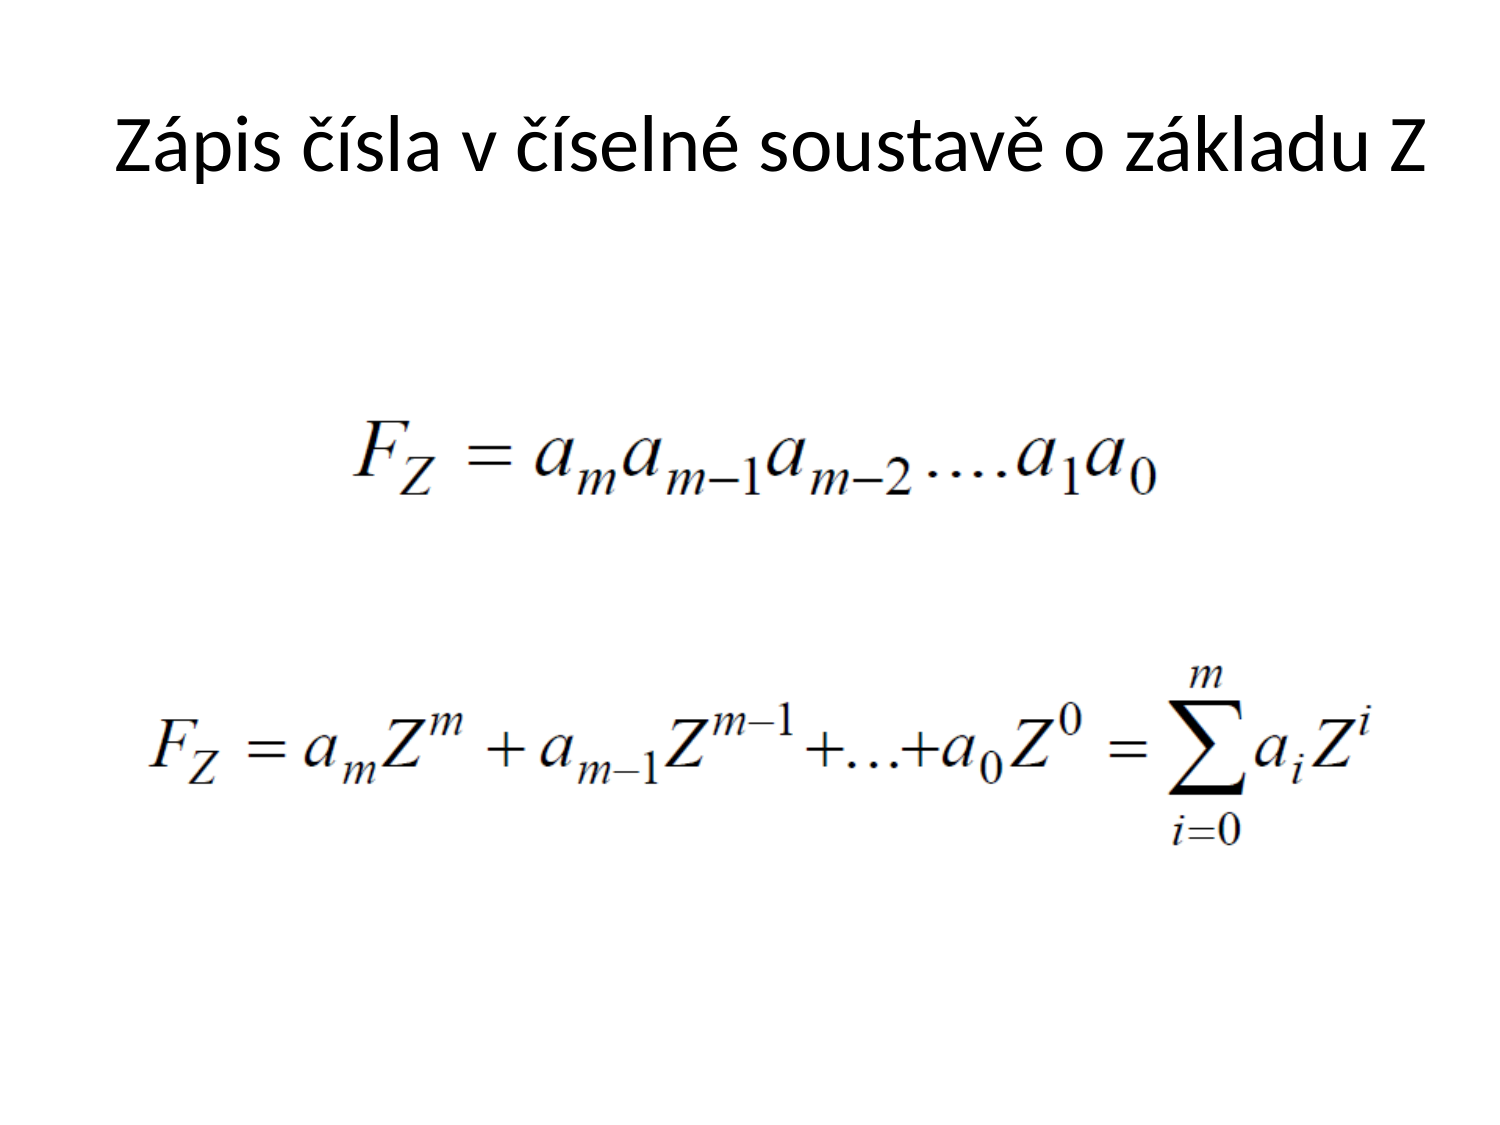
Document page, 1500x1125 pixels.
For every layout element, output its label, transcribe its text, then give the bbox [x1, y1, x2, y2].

title Zápis čísla v číselné soustavě o základu Z [75, 45, 1471, 233]
picture [112, 663, 1387, 880]
picture [253, 337, 1176, 531]
